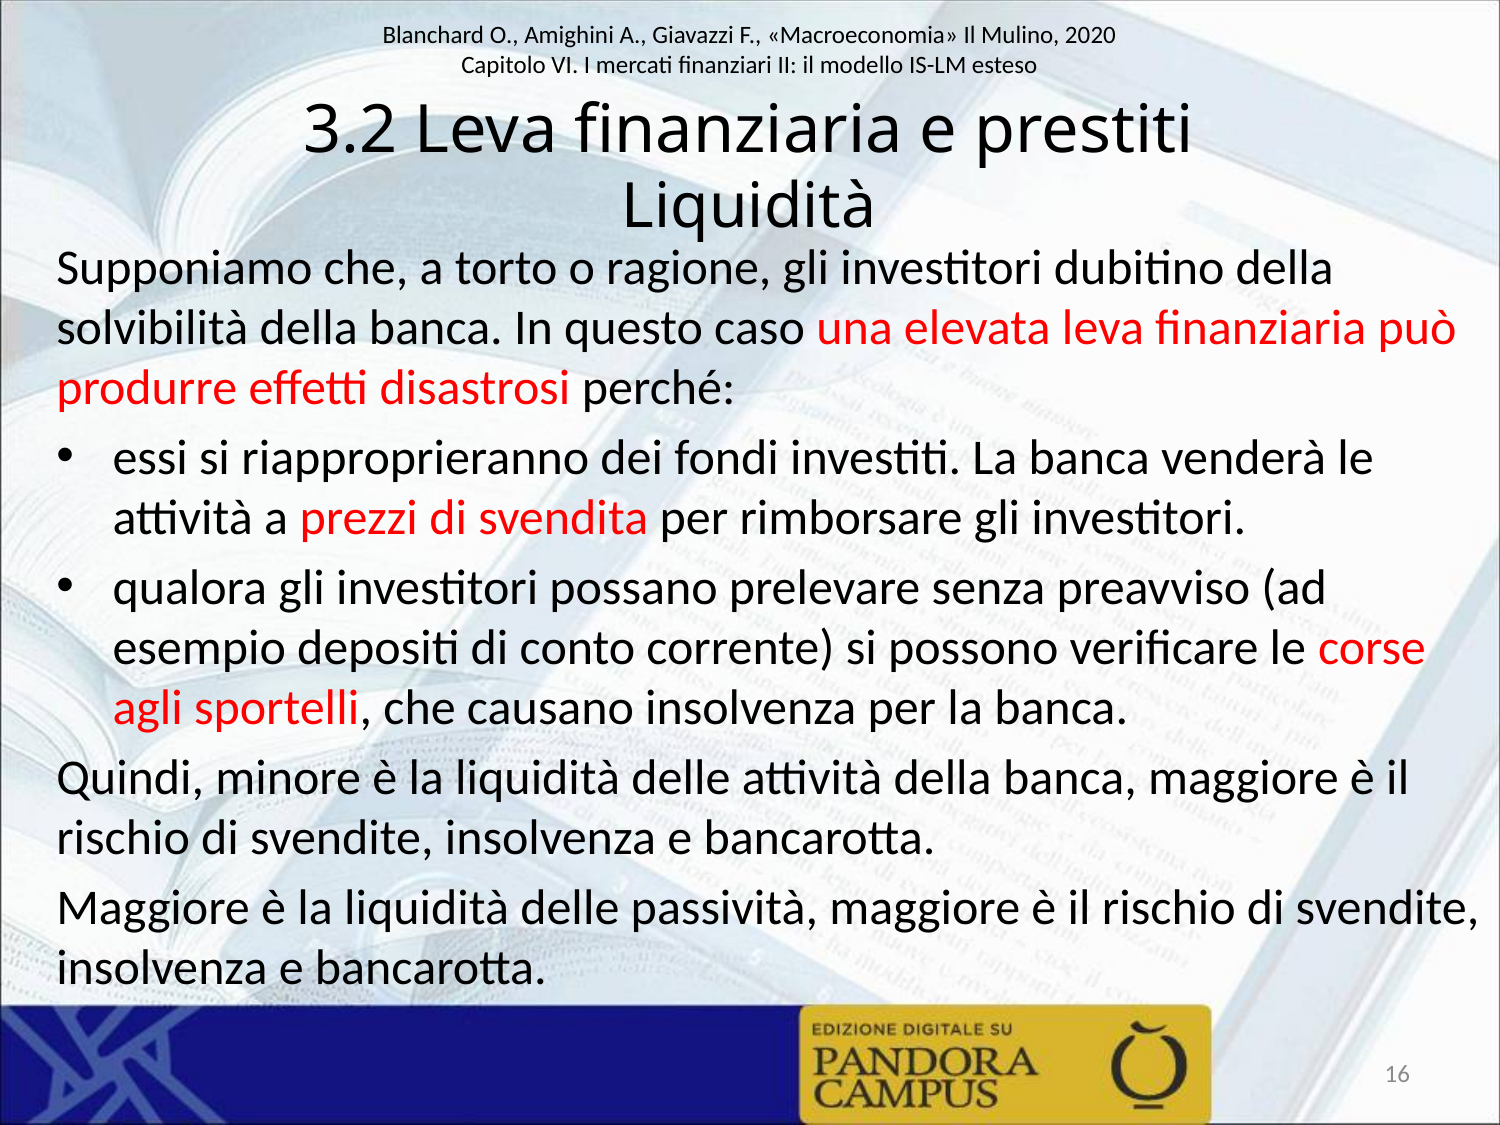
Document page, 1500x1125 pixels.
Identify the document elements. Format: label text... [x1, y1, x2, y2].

picture [0, 0, 1500, 1125]
title 3.2 Leva finanziaria e prestiti Liquidità [74, 78, 1425, 226]
list Supponiamo che, a torto o ragione, gli investitori dubitino della solvibilità della banca. In questo caso una elevata leva finanziaria può produrre effetti disastrosi perché: essi si riapproprieranno dei fondi investiti. La banca venderà le attività a prezzi di svendita per rimborsare gli investitori. qualora gli investitori possano prelevare senza preavviso (ad esempio depositi di conto corrente) si possono verificare le corse agli sportelli, che causano insolvenza per la banca. Quindi, minore è la liquidità delle attività della banca, maggiore è il rischio di svendite, insolvenza e bancarotta. Maggiore è la liquidità delle passività, maggiore è il rischio di svendite, insolvenza e bancarotta. [41, 226, 1500, 1024]
slide_number 16 [1074, 1042, 1425, 1103]
